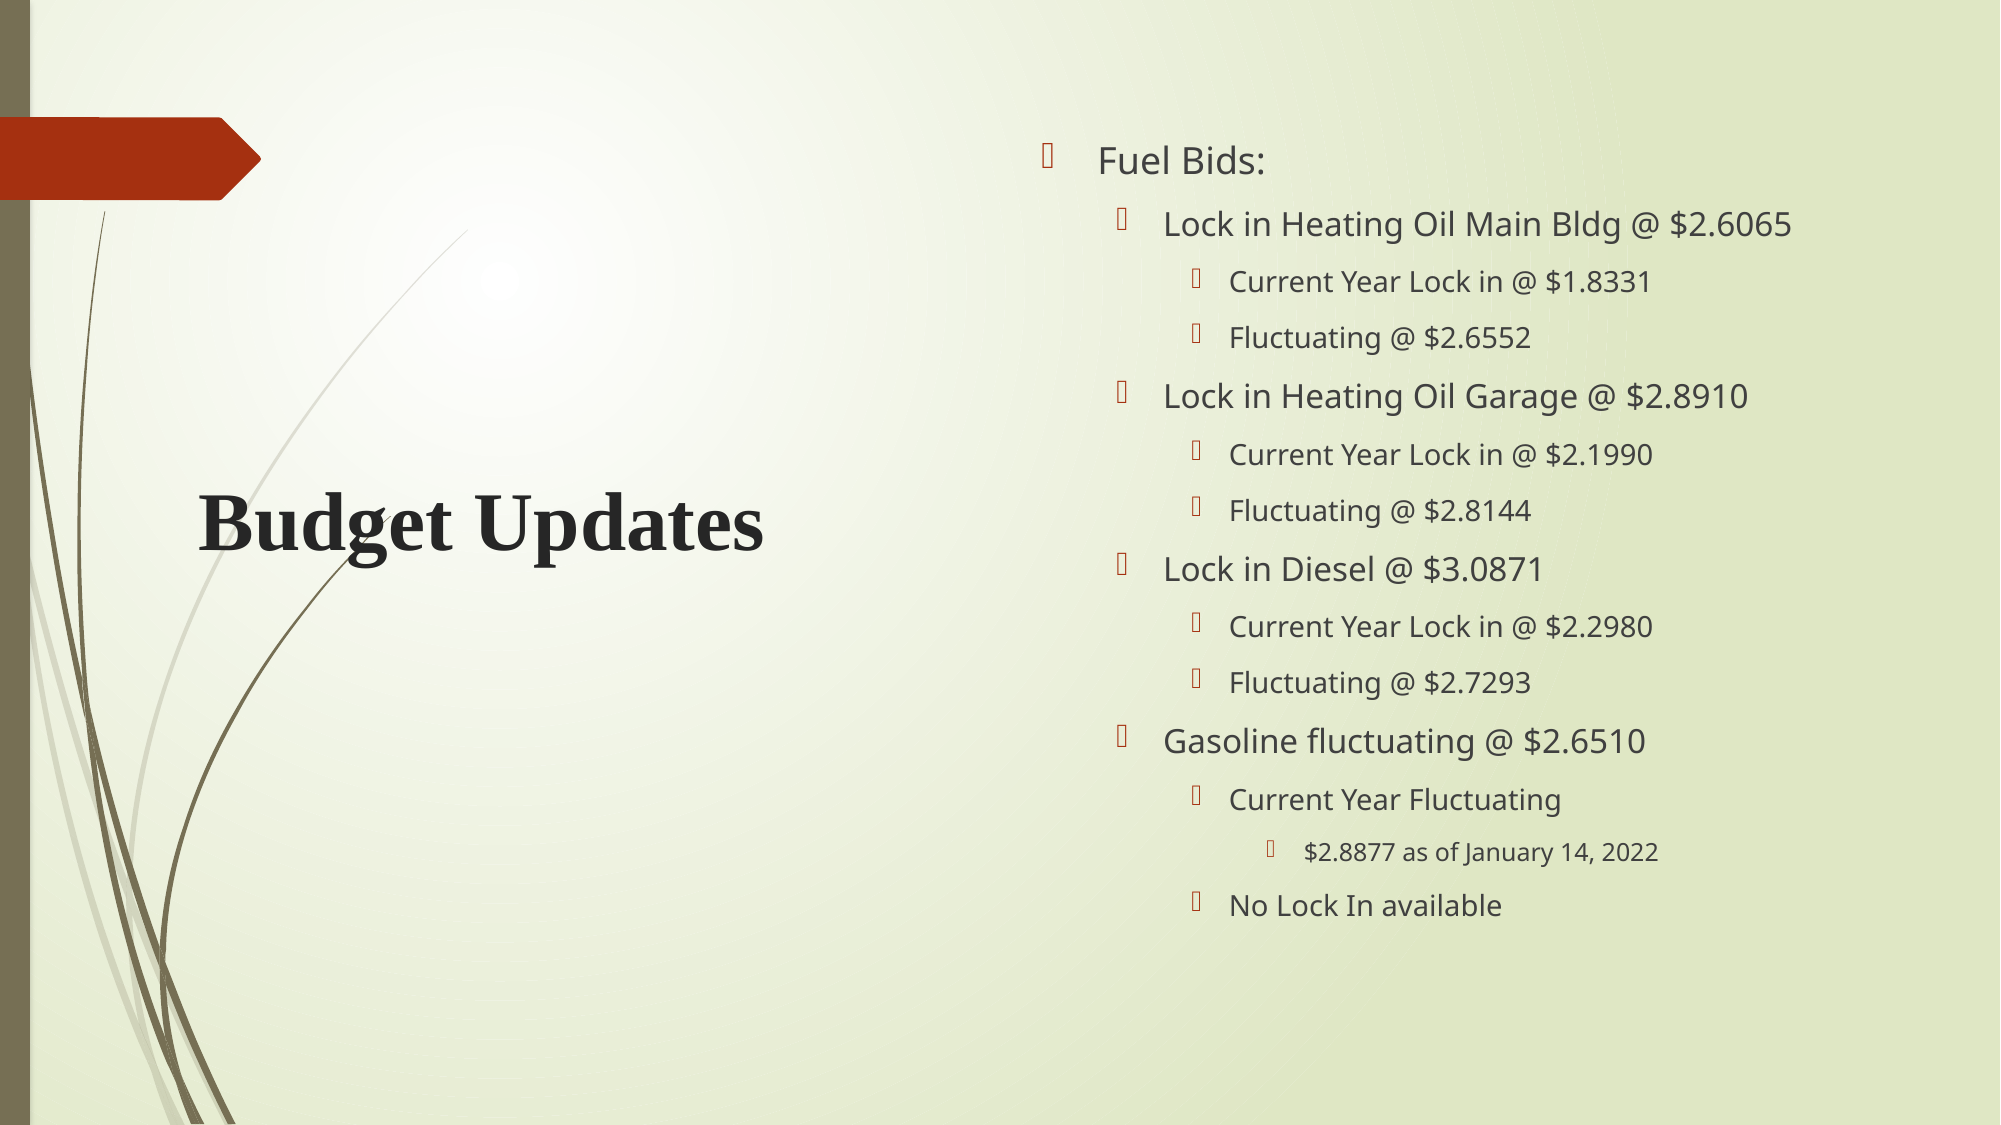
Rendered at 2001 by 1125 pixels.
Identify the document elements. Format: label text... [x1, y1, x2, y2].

list Fuel Bids: Lock in Heating Oil Main Bldg @ $2.6065 Current Year Lock in @ $1.8331 Fluctuating @ $2.6552 Lock in Heating Oil Garage @ $2.8910 Current Year Lock in @ $2.1990 Fluctuating @ $2.8144 Lock in Diesel @ $3.0871 Current Year Lock in @ $2.2980 Fluctuating @ $2.7293 Gasoline fluctuating @ $2.6510 Current Year Fluctuating $2.8877 as of January 14, 2022 No Lock In available [1026, 120, 1877, 1009]
title Budget Updates [159, 120, 805, 915]
